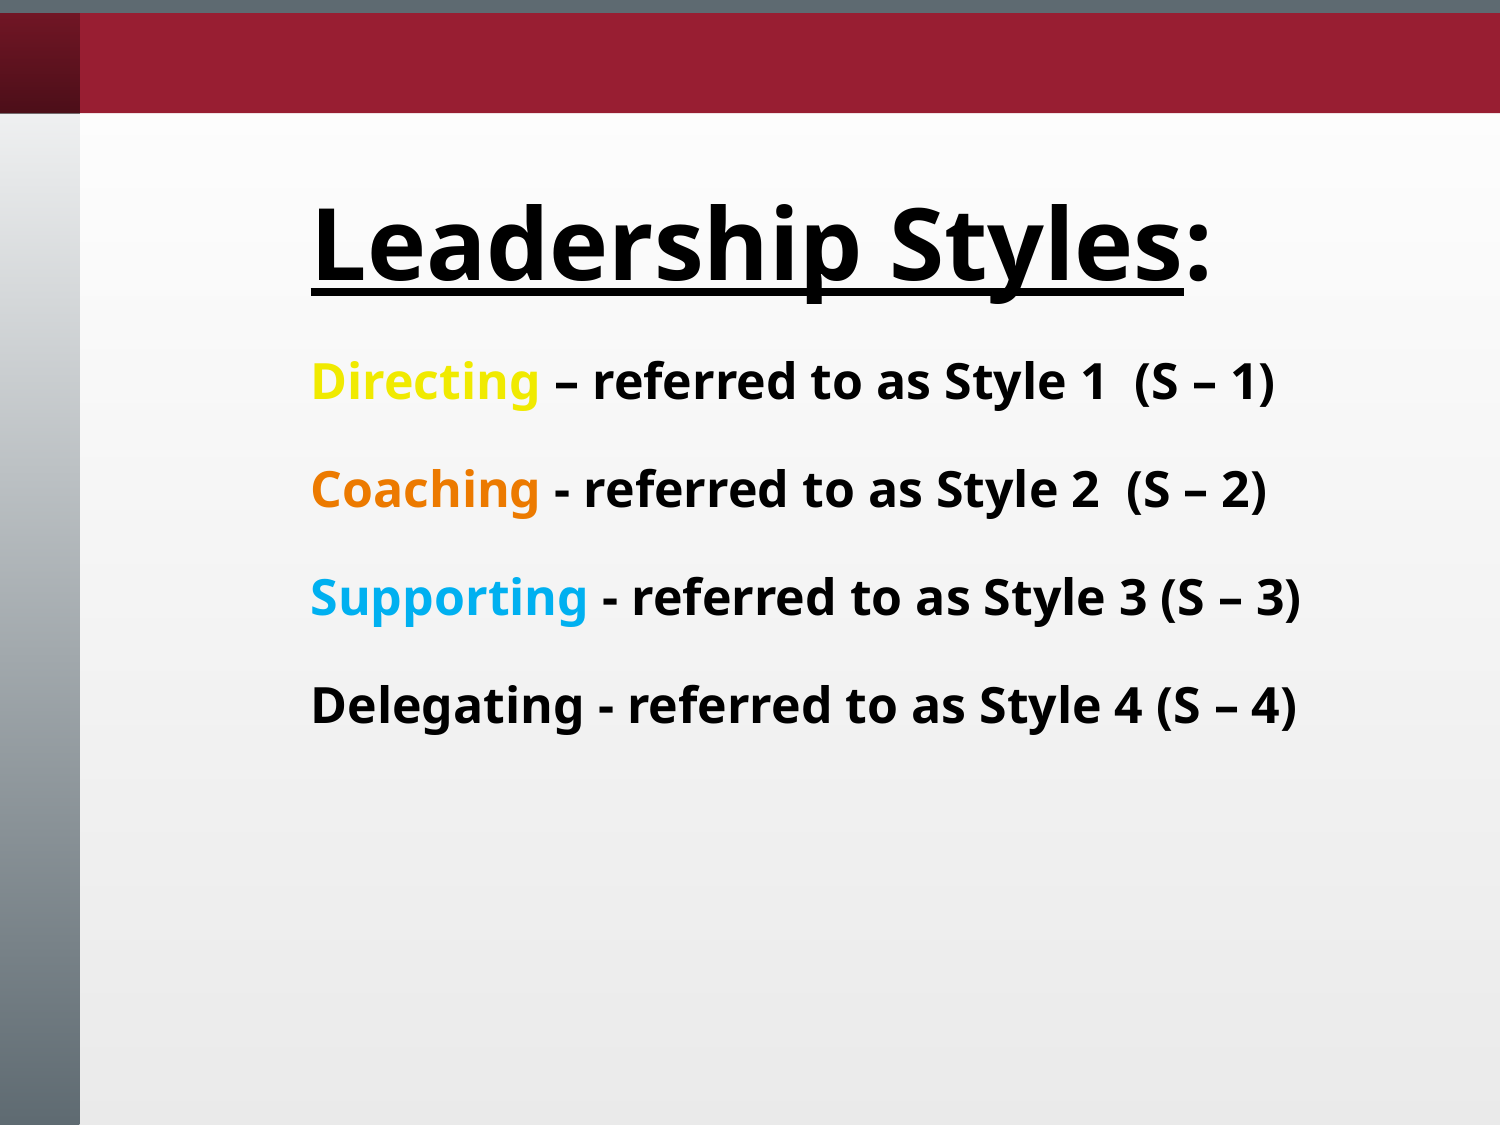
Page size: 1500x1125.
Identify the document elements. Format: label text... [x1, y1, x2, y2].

title Leadership Styles: Directing – referred to as Style 1 (S – 1) Coaching - referred to as Style 2 (S – 2) Supporting - referred to as Style 3 (S – 3) Delegating - referred to as Style 4 (S – 4) [112, 187, 1500, 802]
